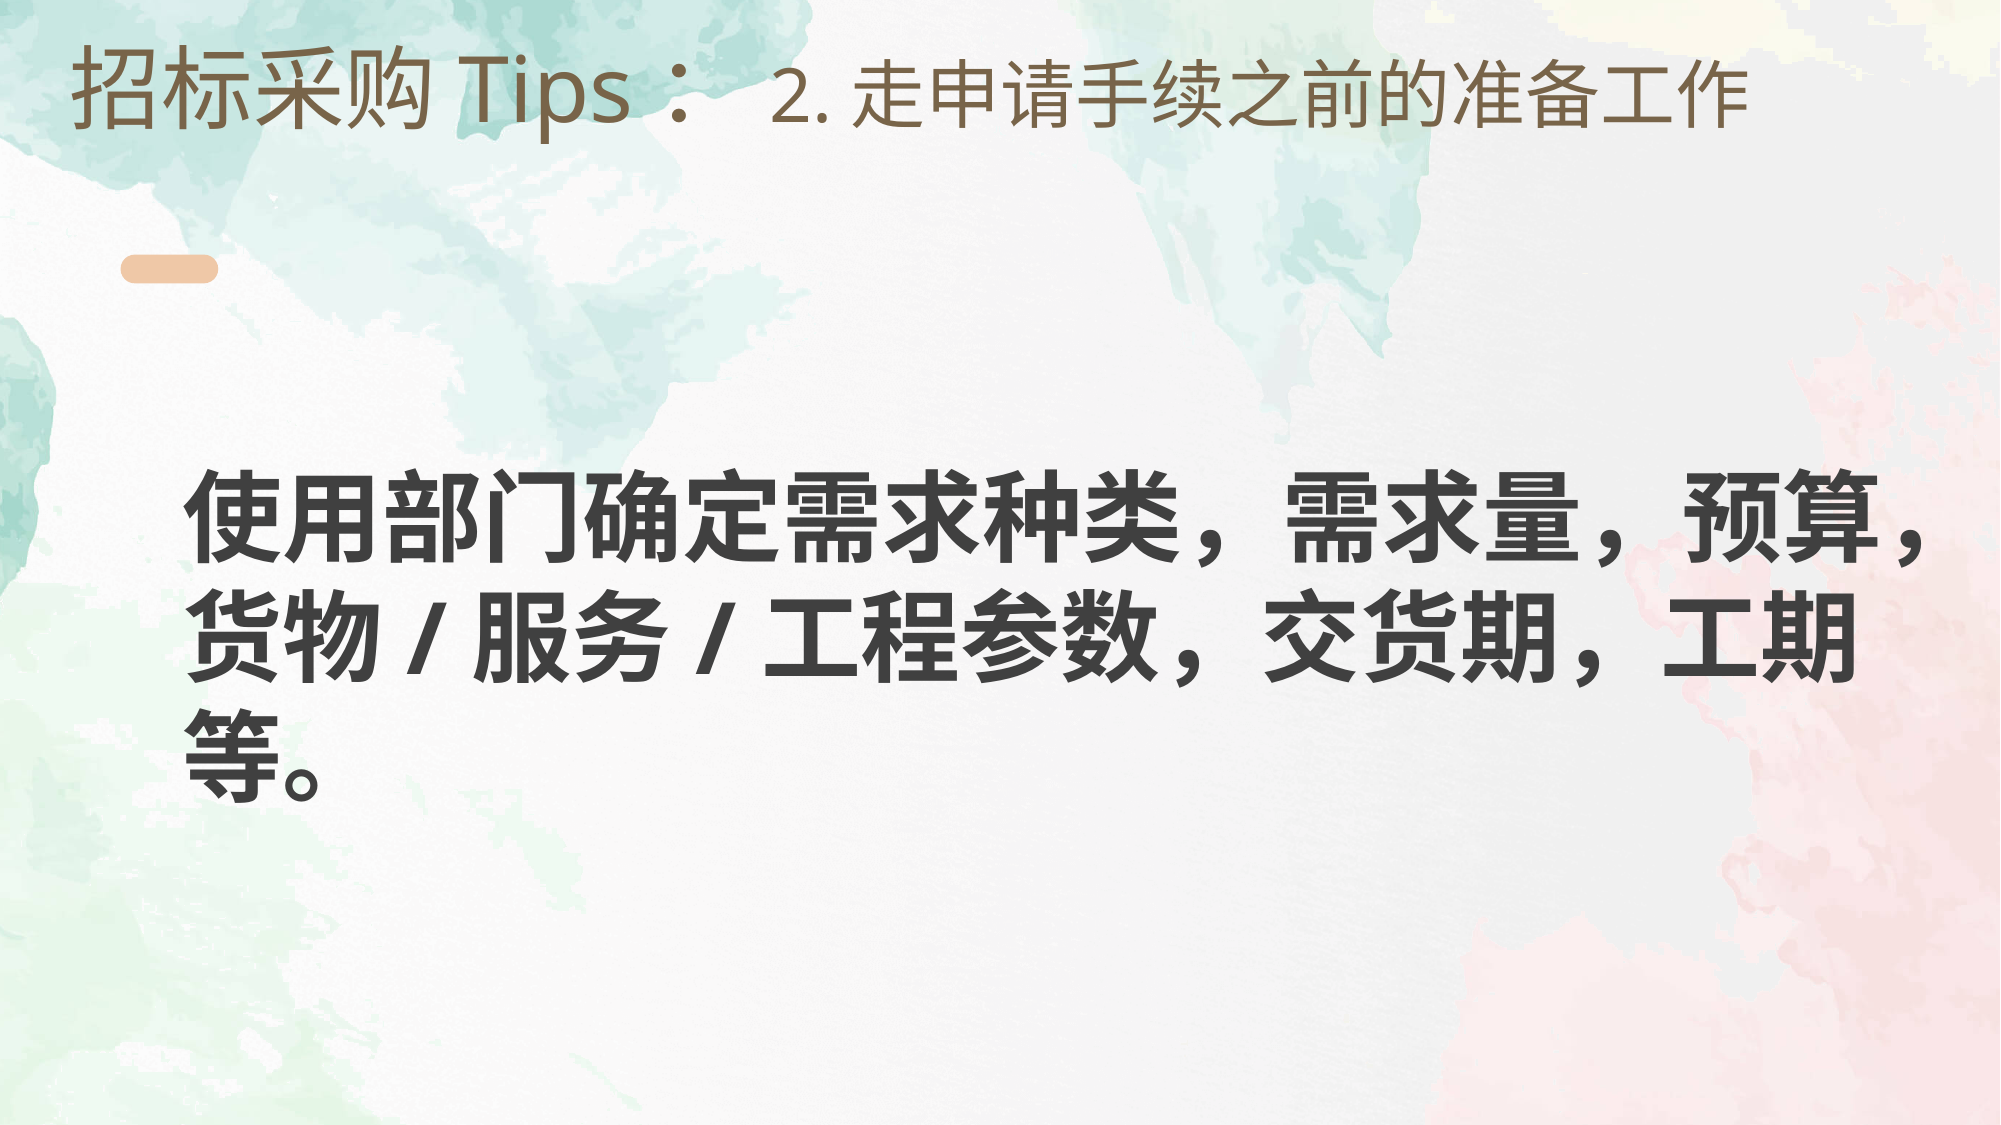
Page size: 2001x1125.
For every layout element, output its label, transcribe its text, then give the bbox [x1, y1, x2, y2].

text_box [96, 23, 1725, 284]
text_box 使用部门确定需求种类，需求量，预算，货物/服务/工程参数，交货期，工期等。 [167, 167, 1926, 1009]
picture [0, 0, 2000, 1125]
